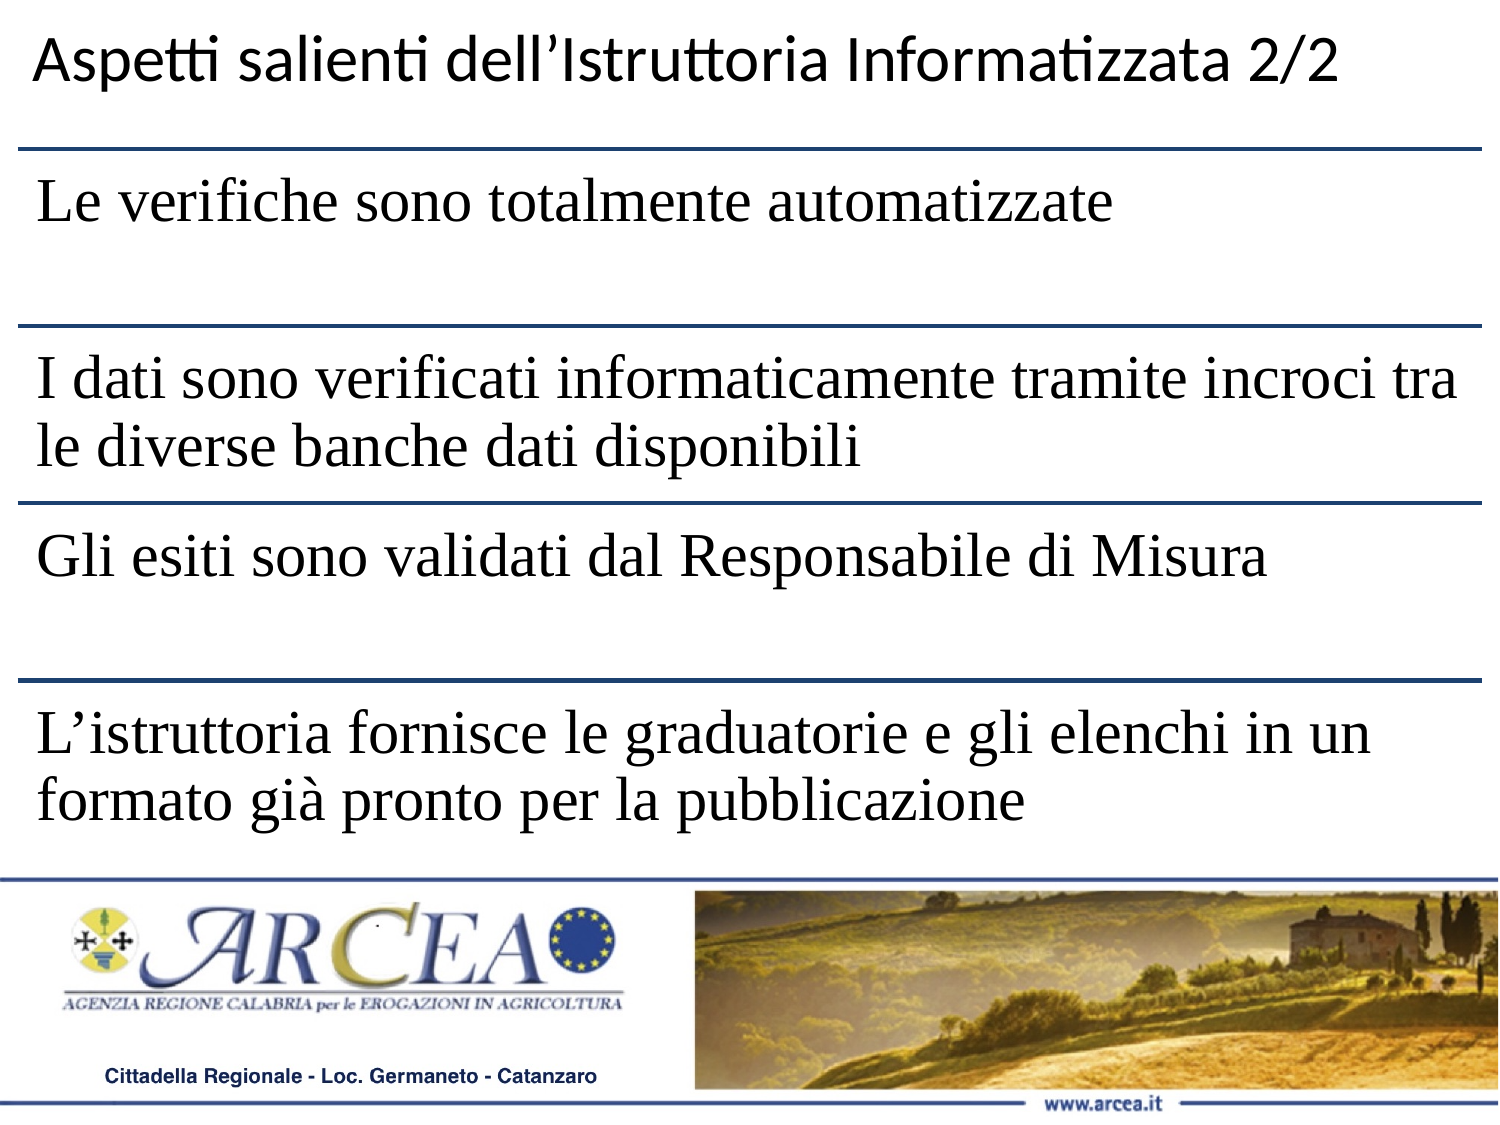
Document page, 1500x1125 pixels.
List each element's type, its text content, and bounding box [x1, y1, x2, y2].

text_box Aspetti salienti dell’Istruttoria Informatizzata 2/2 [17, 7, 1471, 114]
picture [0, 871, 1499, 1125]
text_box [17, 148, 1483, 858]
